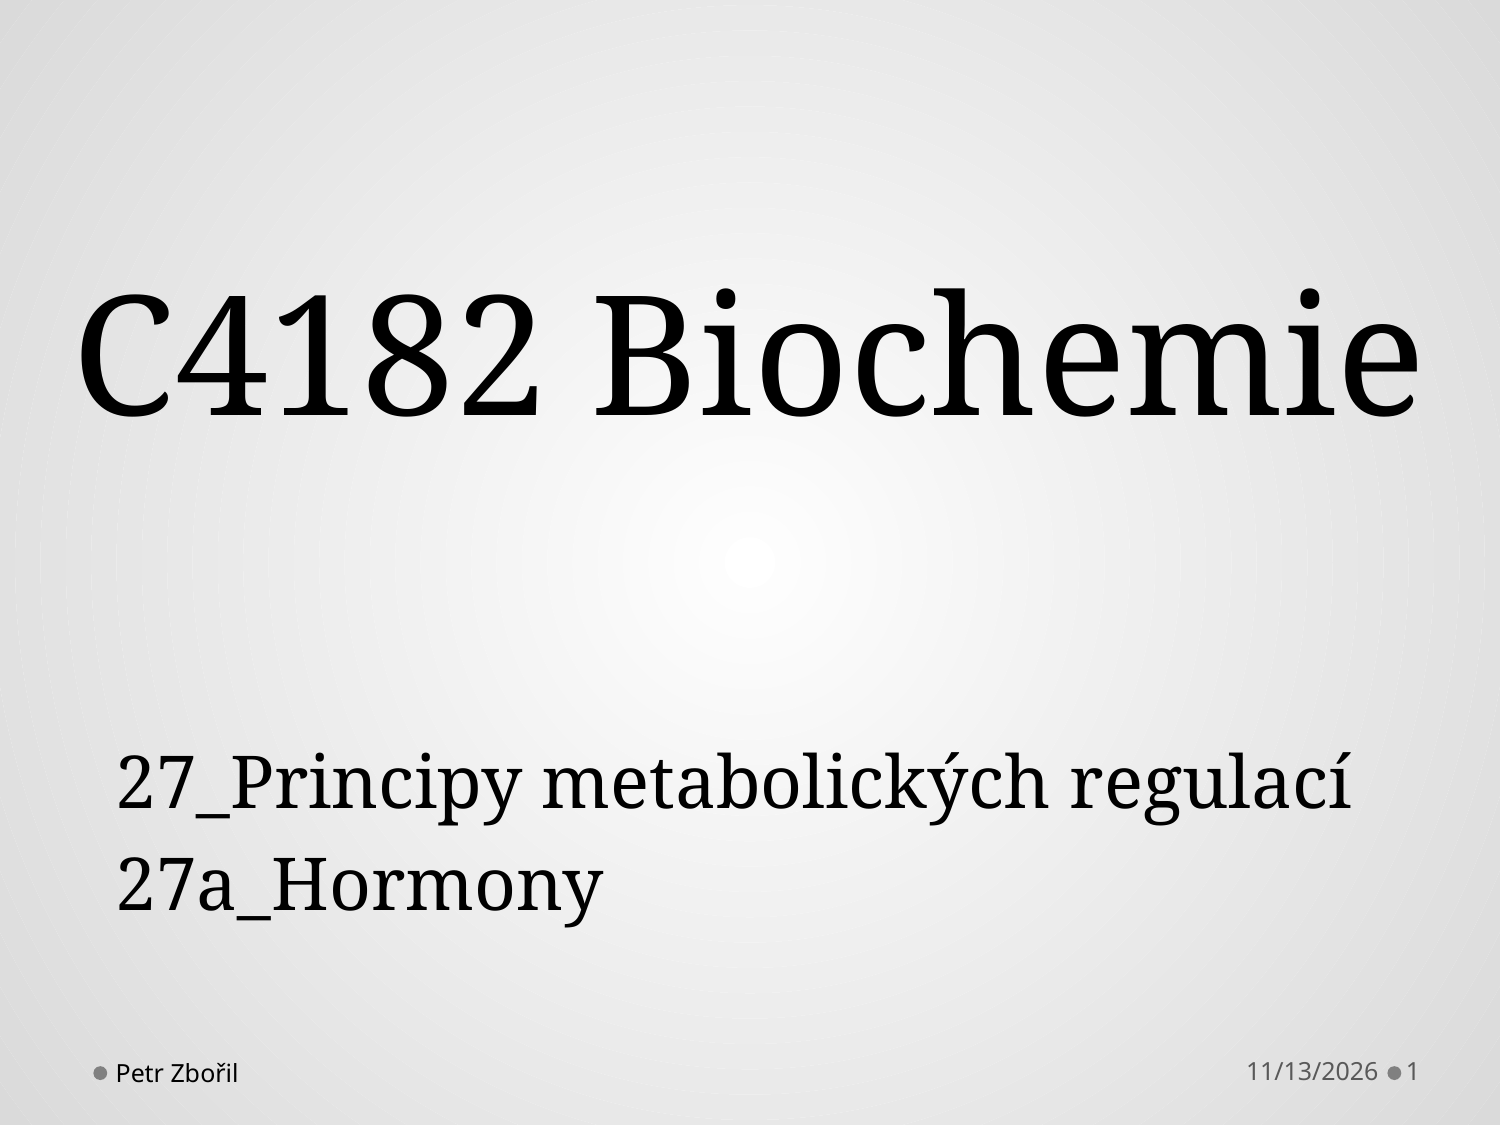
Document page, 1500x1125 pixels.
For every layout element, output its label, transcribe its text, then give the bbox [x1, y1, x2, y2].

subtitle 27_Principy metabolických regulací 27a_Hormony [100, 727, 1388, 941]
footer Petr Zbořil [108, 1042, 576, 1103]
title C4182 Biochemie [29, 99, 1471, 457]
slide_number 1 [1401, 1042, 1494, 1103]
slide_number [1043, 1042, 1386, 1103]
